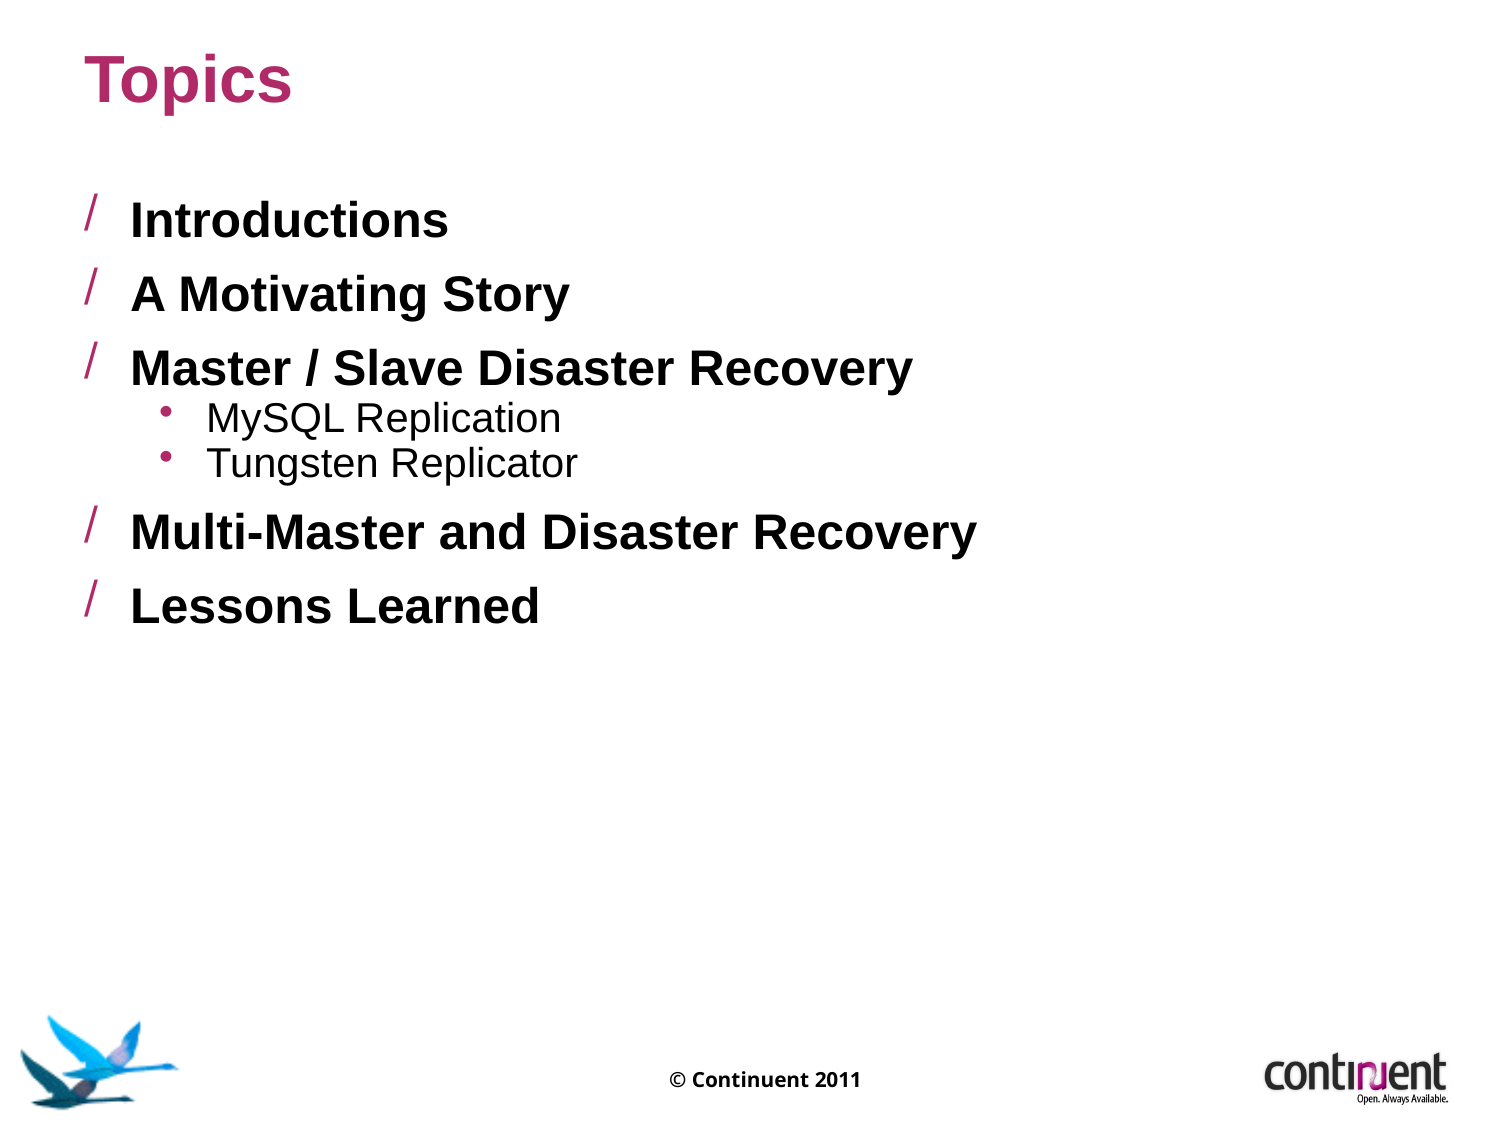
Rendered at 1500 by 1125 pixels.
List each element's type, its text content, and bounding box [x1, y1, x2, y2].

picture [15, 1010, 189, 1125]
list Introductions A Motivating Story Master / Slave Disaster Recovery MySQL Replication Tungsten Replicator Multi-Master and Disaster Recovery Lessons Learned [68, 186, 1432, 1038]
picture [1246, 1048, 1475, 1116]
title Topics [68, 36, 1427, 151]
